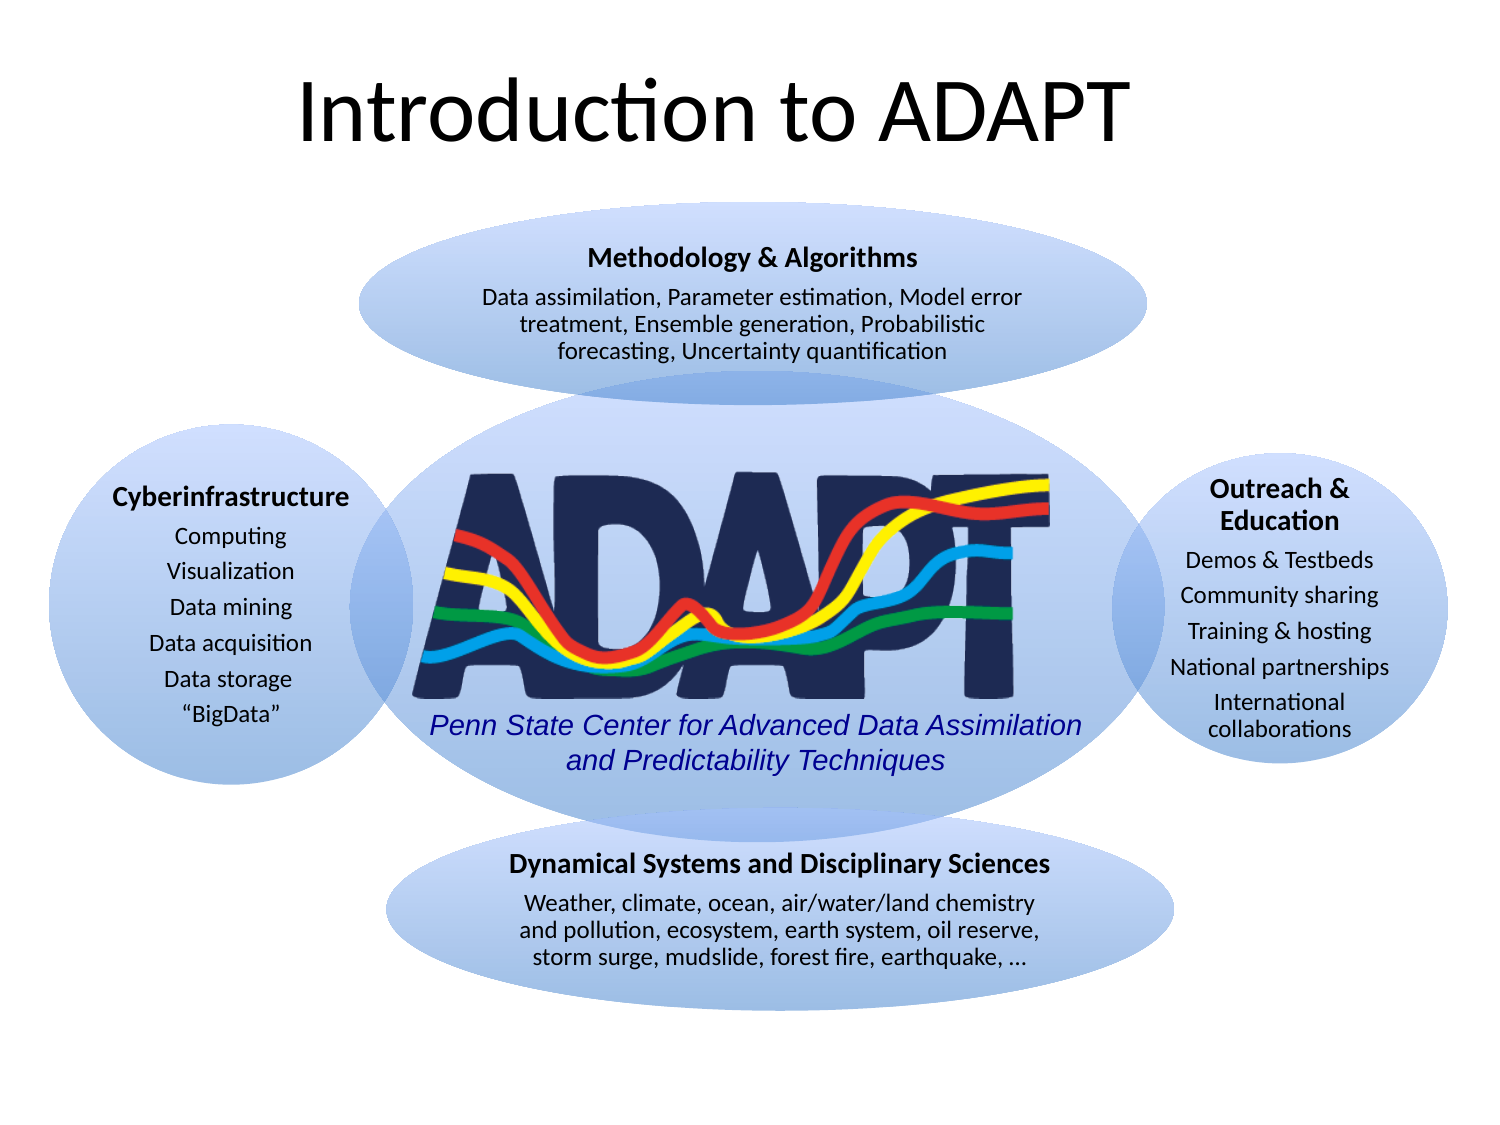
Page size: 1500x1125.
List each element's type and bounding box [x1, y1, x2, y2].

picture [412, 470, 1051, 700]
text_box [0, 4, 1500, 1124]
